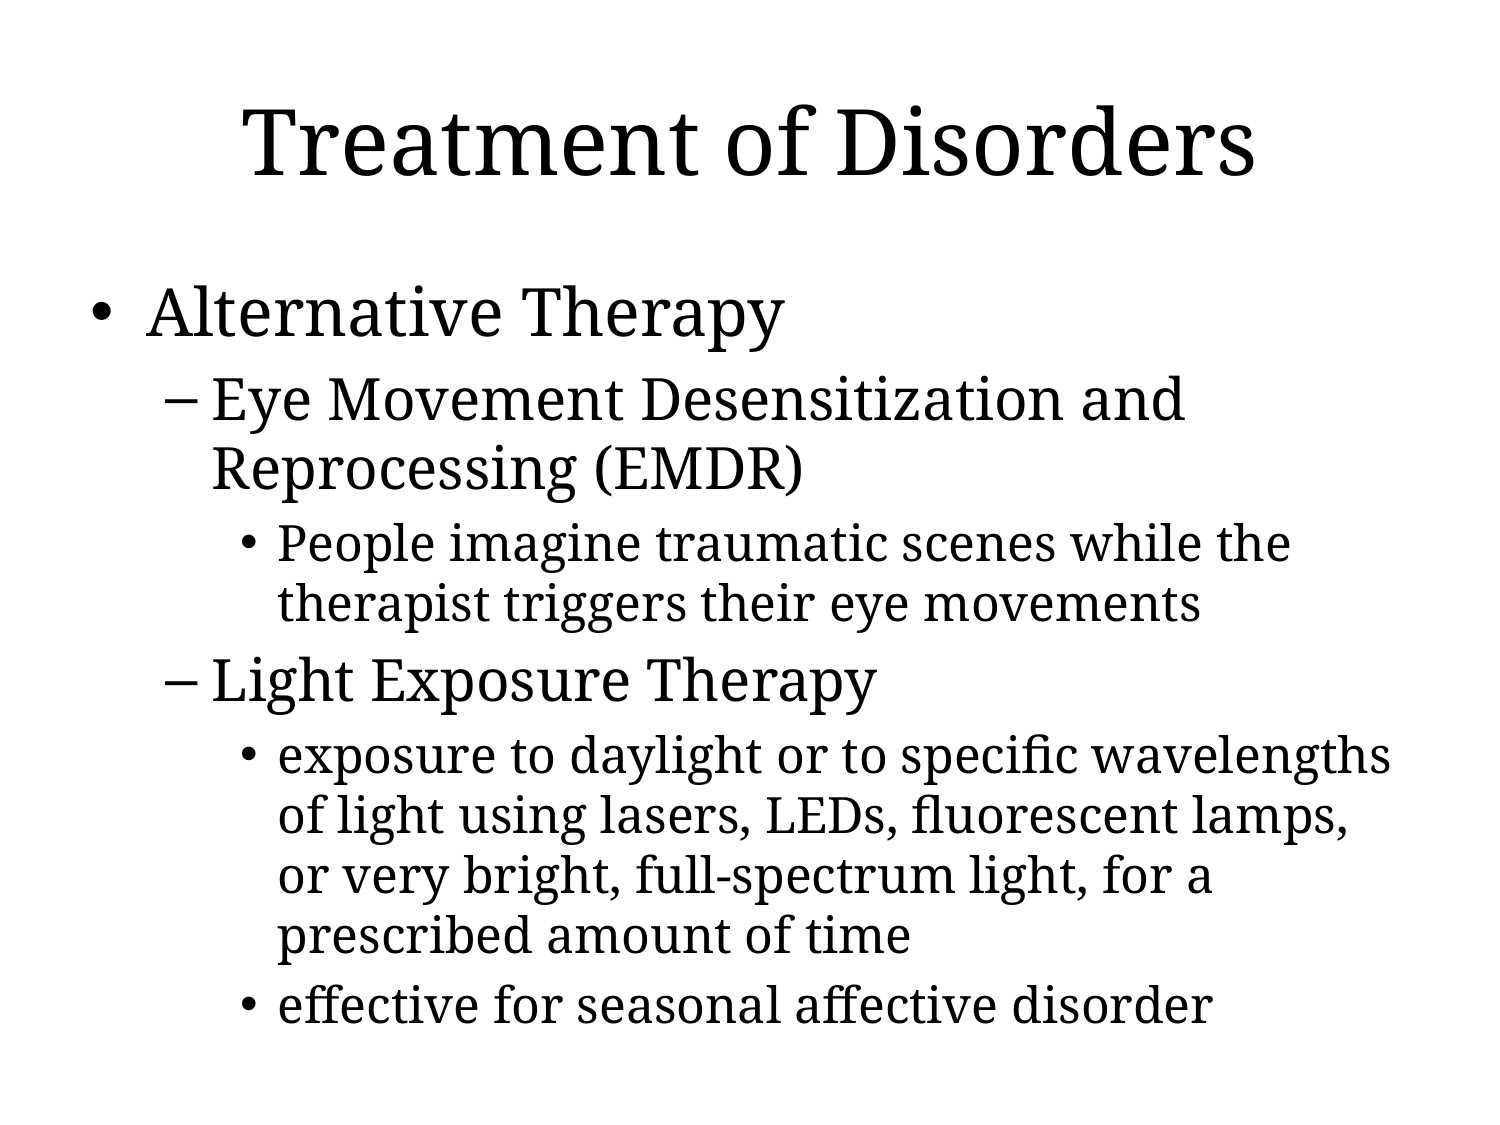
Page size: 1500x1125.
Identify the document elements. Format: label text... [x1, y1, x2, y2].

list Alternative Therapy Eye Movement Desensitization and Reprocessing (EMDR) People imagine traumatic scenes while the therapist triggers their eye movements Light Exposure Therapy exposure to daylight or to specific wavelengths of light using lasers, LEDs, fluorescent lamps, or very bright, full-spectrum light, for a prescribed amount of time effective for seasonal affective disorder [74, 262, 1426, 1088]
title Treatment of Disorders [74, 44, 1426, 233]
